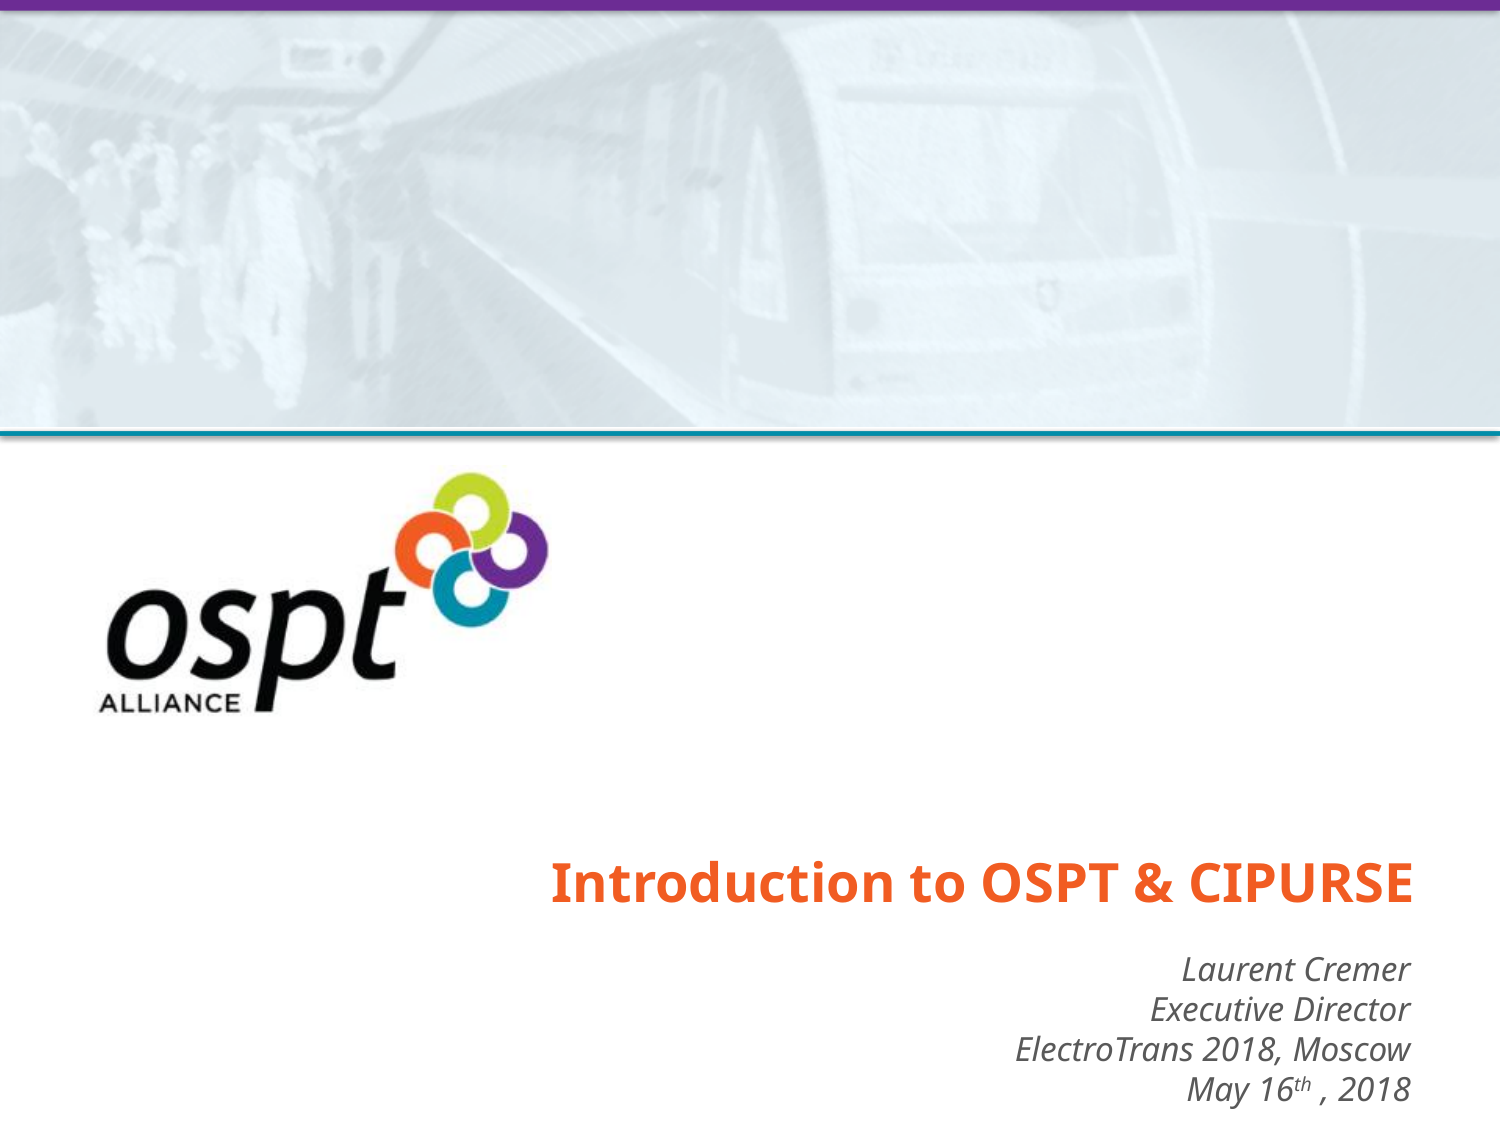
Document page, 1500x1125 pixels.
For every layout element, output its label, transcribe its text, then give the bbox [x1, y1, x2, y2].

text_box Introduction to OSPT & CIPURSE [40, 760, 1418, 916]
picture [0, 11, 1500, 427]
picture [81, 465, 552, 724]
subtitle Laurent Cremer Executive Director ElectroTrans 2018, Moscow May 16th , 2018 [637, 946, 1413, 1124]
